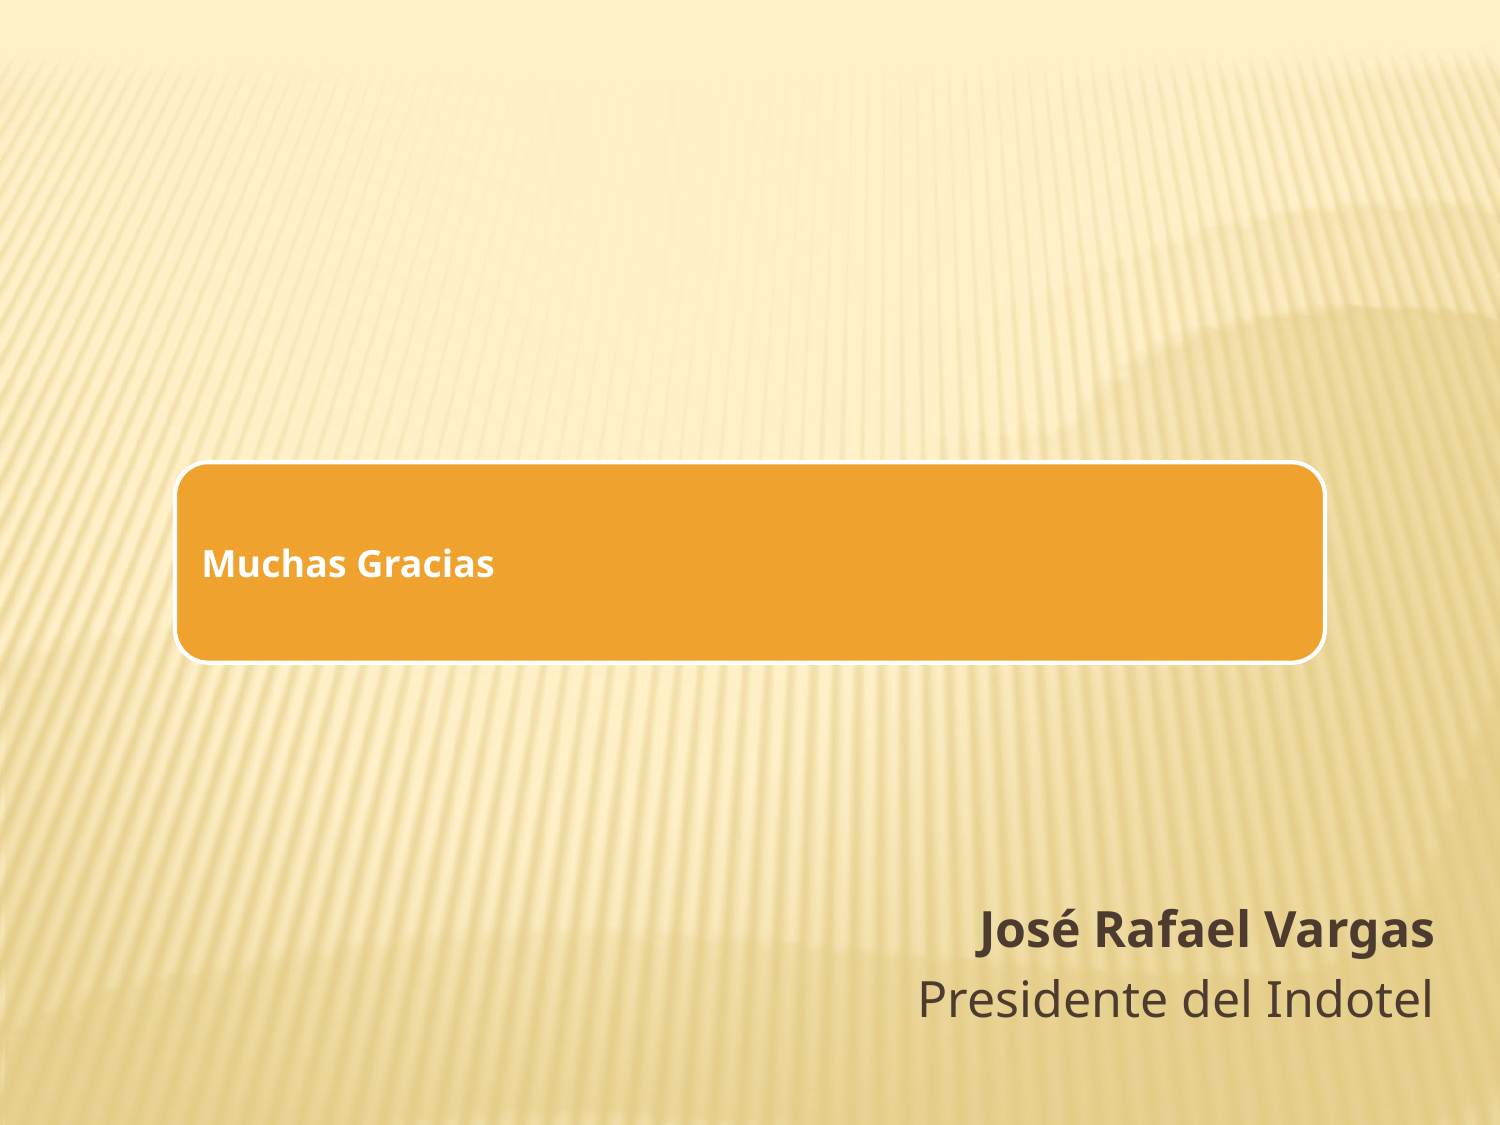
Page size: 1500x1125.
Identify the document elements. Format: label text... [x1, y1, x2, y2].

text_box José Rafael Vargas Presidente del Indotel [62, 862, 1450, 1063]
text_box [174, 461, 1326, 663]
